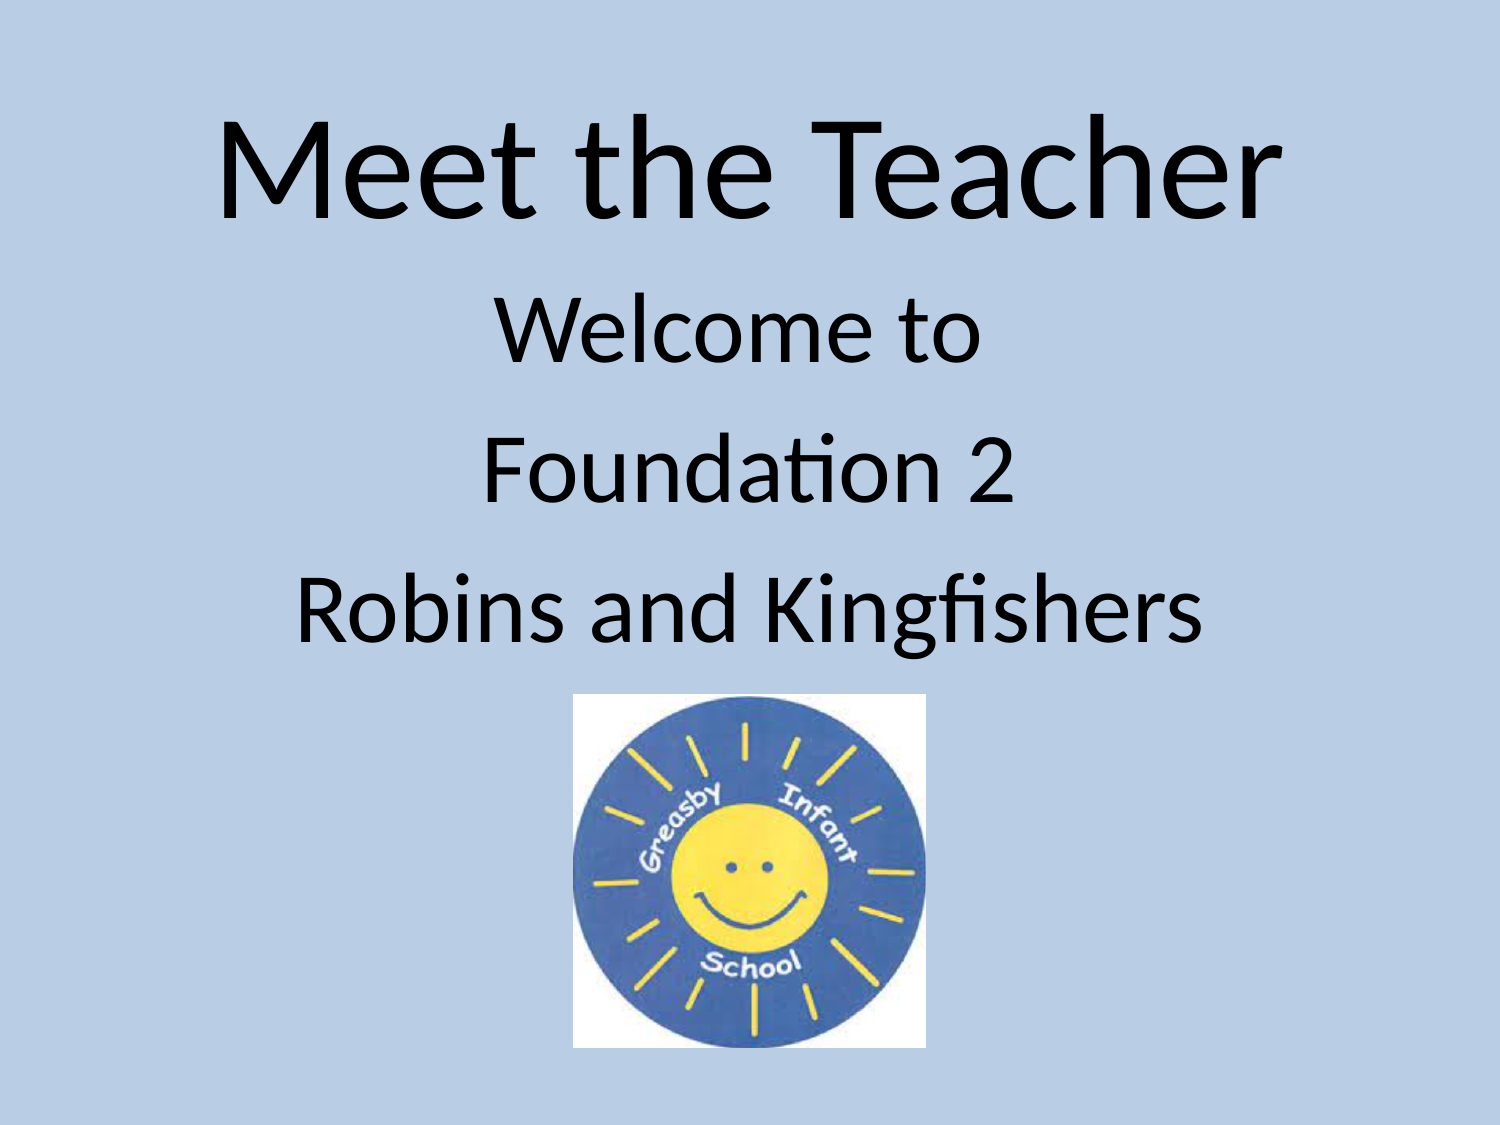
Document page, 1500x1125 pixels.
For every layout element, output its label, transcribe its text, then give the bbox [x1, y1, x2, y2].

subtitle Welcome to Foundation 2 Robins and Kingfishers [224, 255, 1275, 543]
picture [573, 693, 926, 1048]
title Meet the Teacher [112, 37, 1388, 279]
